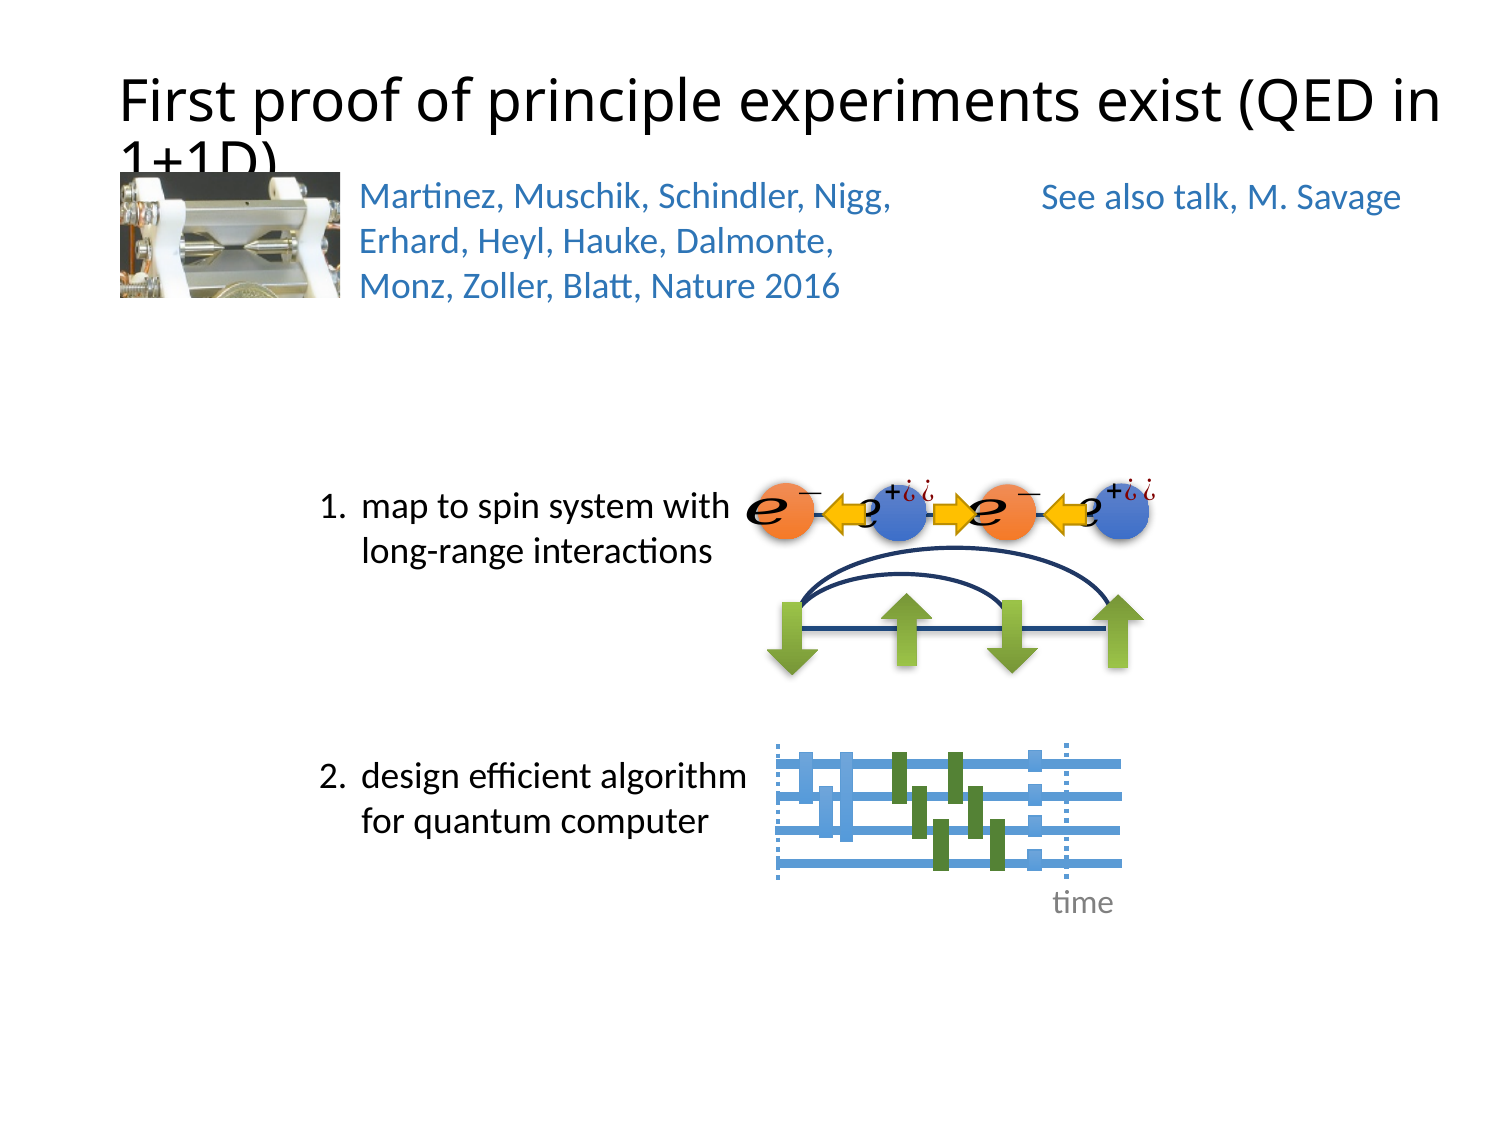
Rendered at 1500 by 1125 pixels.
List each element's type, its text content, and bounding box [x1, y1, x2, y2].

picture [120, 172, 341, 298]
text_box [743, 475, 1156, 541]
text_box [774, 743, 1130, 929]
text_box map to spin system with long-range interactions design efficient algorithm for quantum computer [304, 428, 772, 849]
text_box See also talk, M. Savage [1026, 164, 1500, 225]
text_box Martinez, Muschik, Schindler, Nigg, Erhard, Heyl, Hauke, Dalmonte, Monz, Zoller, Blatt, Nature 2016 [344, 163, 1378, 314]
text_box First proof of principle experiments exist (QED in 1+1D) [103, 59, 1500, 278]
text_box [766, 547, 1144, 698]
